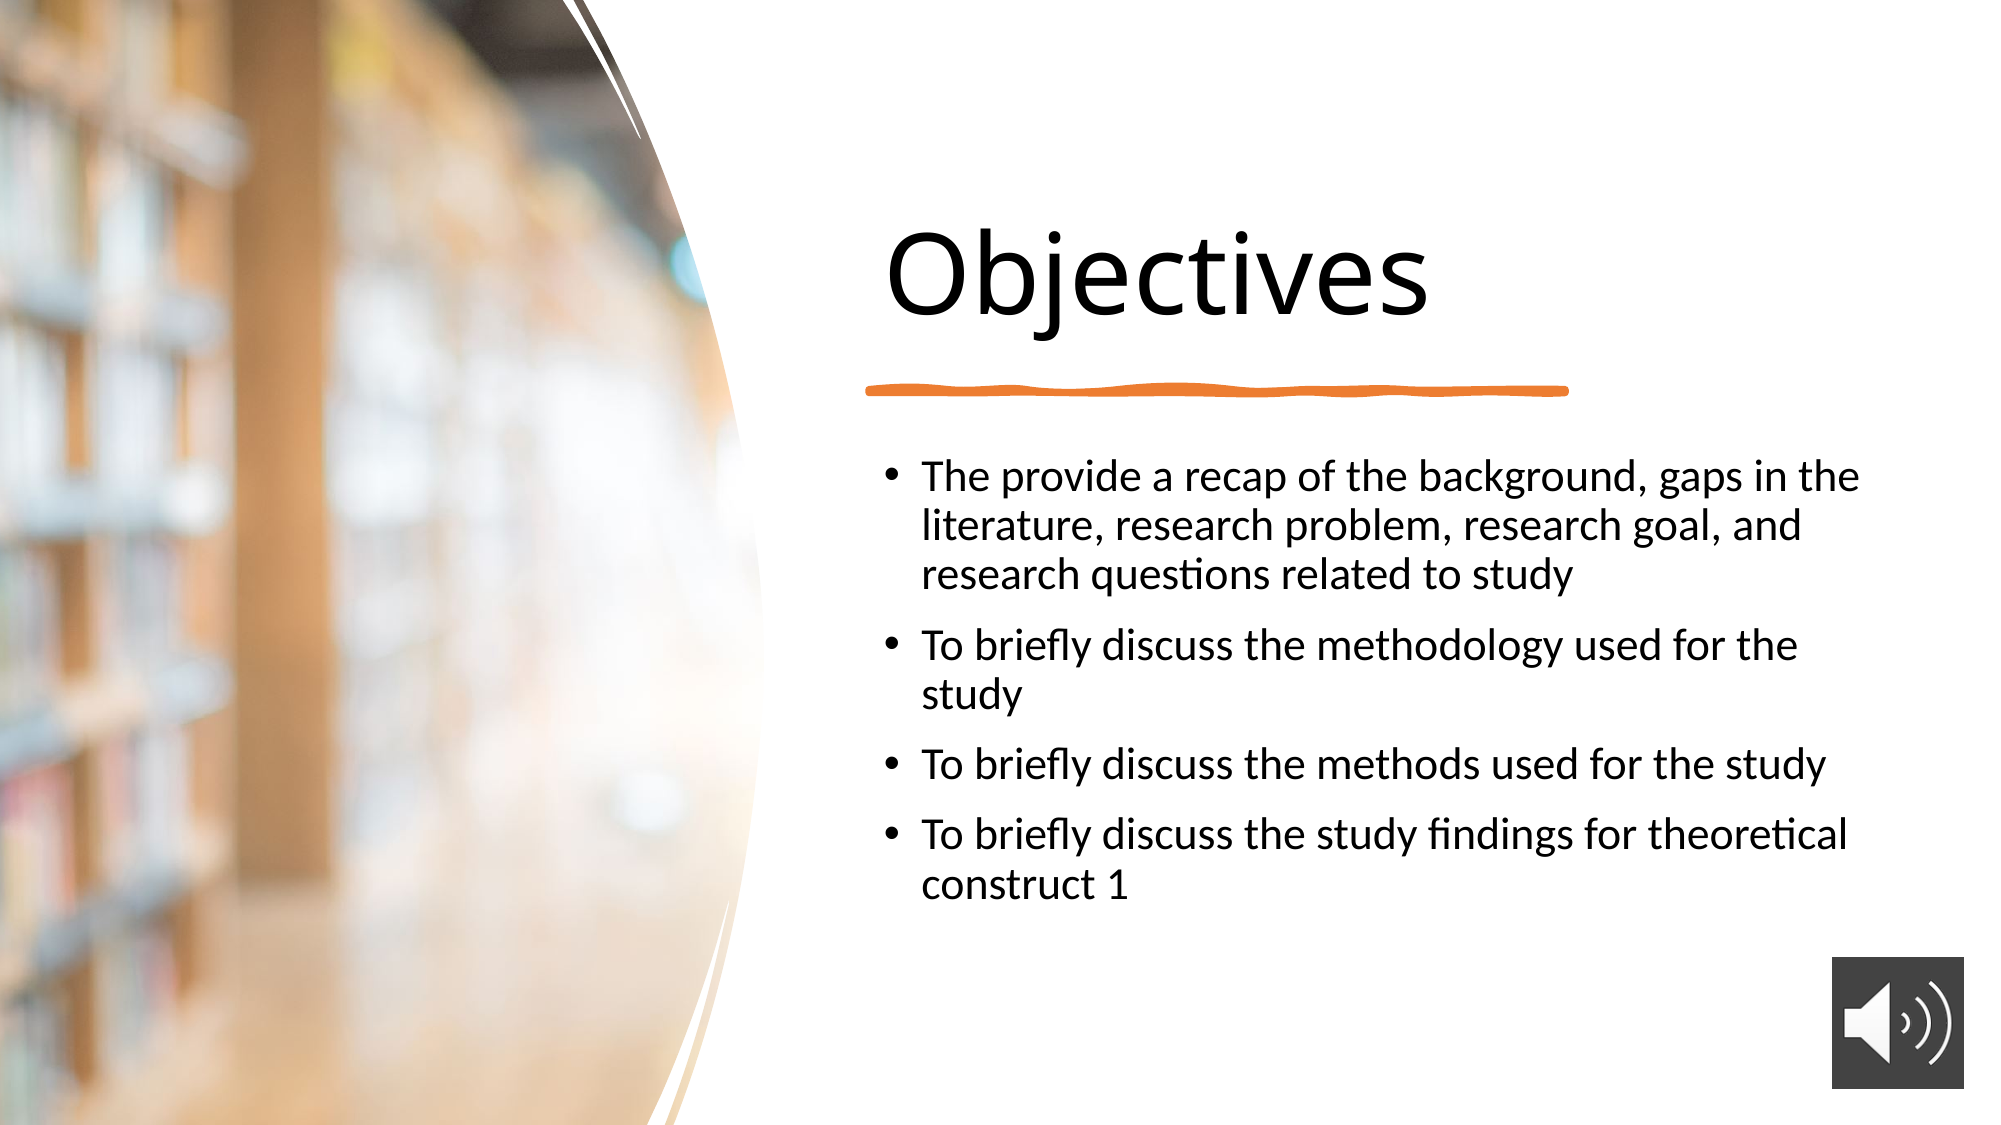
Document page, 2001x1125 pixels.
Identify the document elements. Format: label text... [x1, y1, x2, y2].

picture [0, 0, 764, 1125]
list The provide a recap of the background, gaps in the literature, research problem, research goal, and research questions related to study To briefly discuss the methodology used for the study To briefly discuss the methods used for the study To briefly discuss the study findings for theoretical construct 1 [869, 443, 1895, 1016]
text_box [764, 0, 2000, 1125]
title Objectives [869, 53, 1895, 347]
picture [1831, 956, 1965, 1090]
text_box [867, 385, 1567, 396]
